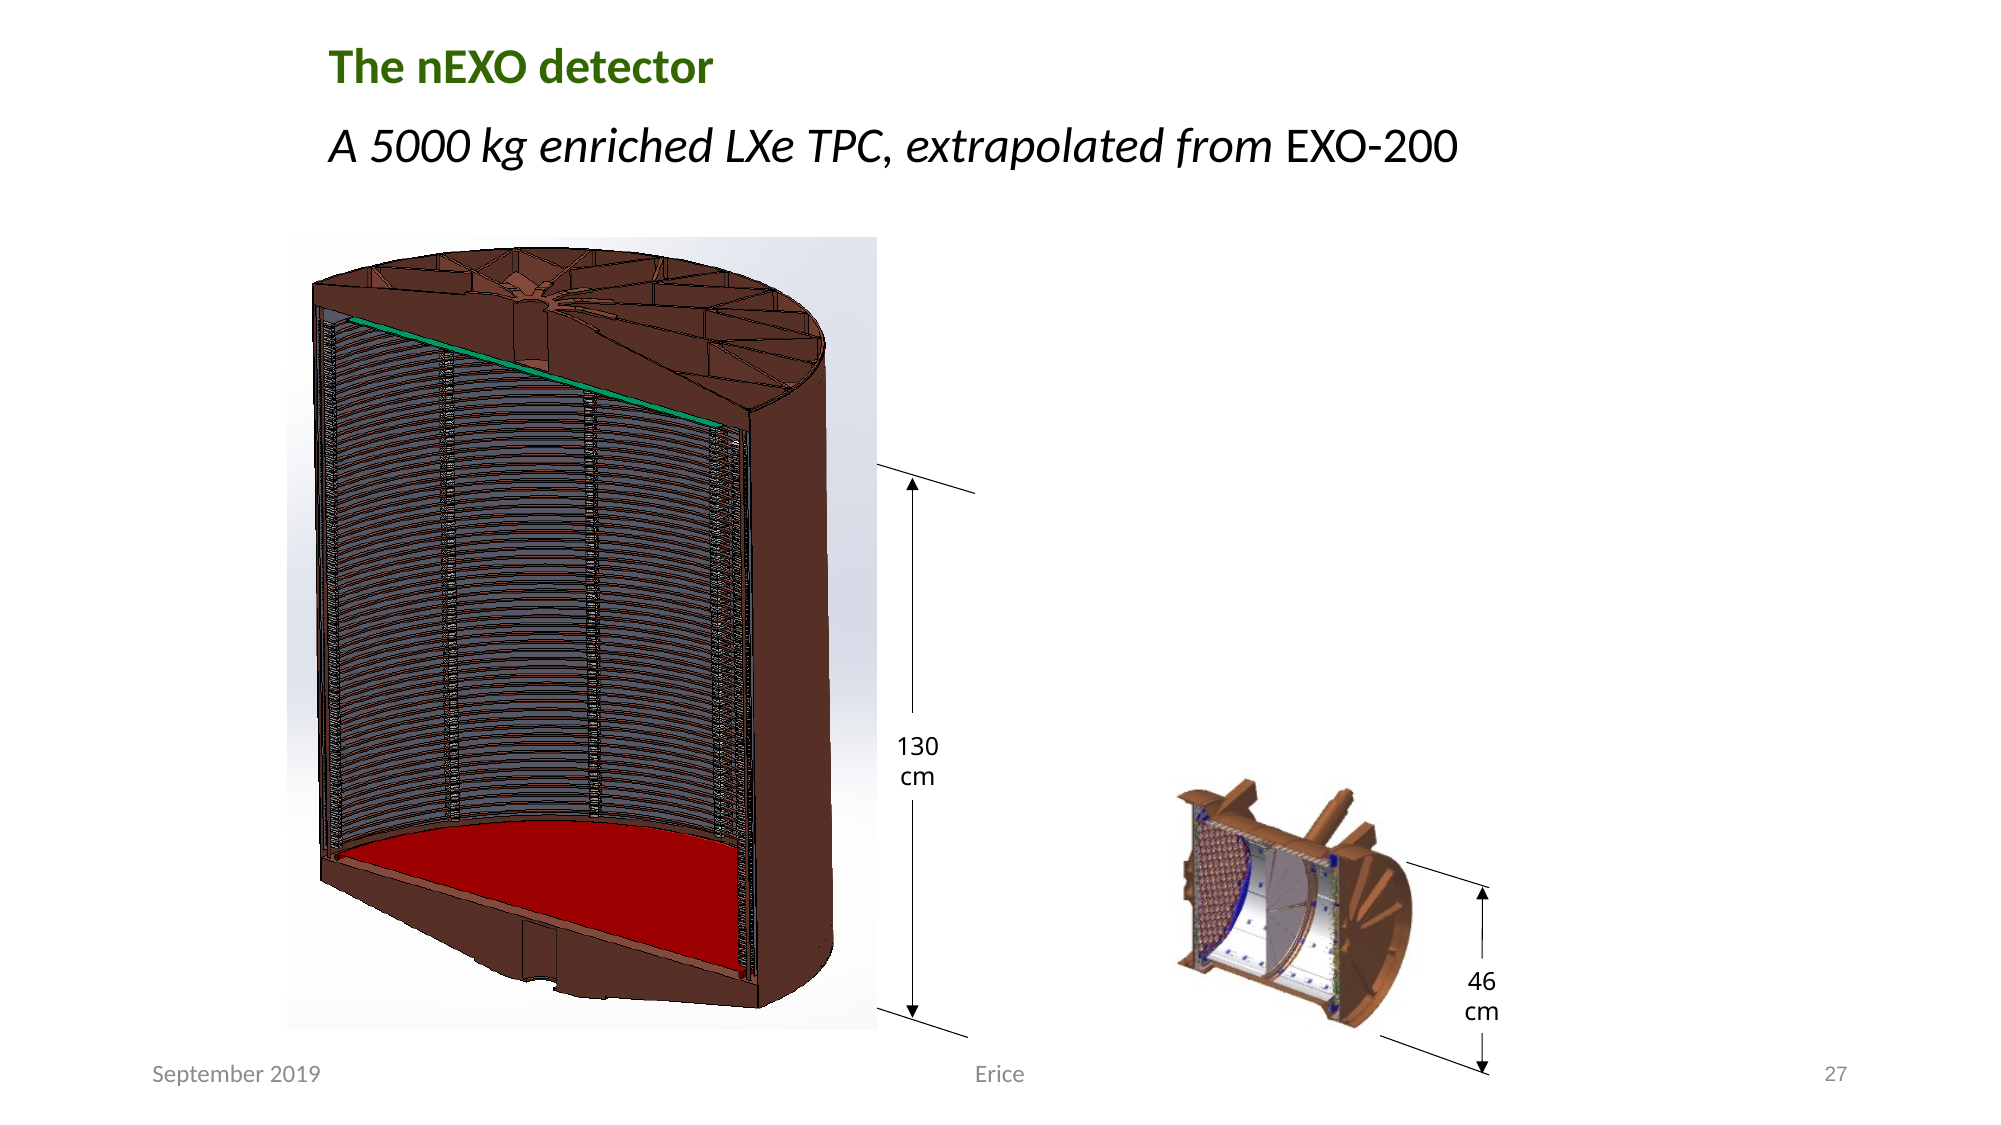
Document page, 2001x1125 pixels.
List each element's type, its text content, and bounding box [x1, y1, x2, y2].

picture [1162, 774, 1435, 1055]
text_box 46 cm [1435, 958, 1530, 1034]
picture [287, 237, 877, 1030]
text_box A 5000 kg enriched LXe TPC, extrapolated from EXO-200 [313, 105, 1687, 180]
slide_number 27 [1412, 1042, 1863, 1103]
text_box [877, 462, 975, 494]
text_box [871, 1006, 968, 1038]
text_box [1406, 862, 1490, 888]
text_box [1380, 1035, 1490, 1075]
text_box 130 cm [877, 722, 973, 798]
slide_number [137, 1042, 588, 1103]
text_box The nEXO detector [313, 25, 733, 101]
footer Erice [662, 1042, 1338, 1103]
